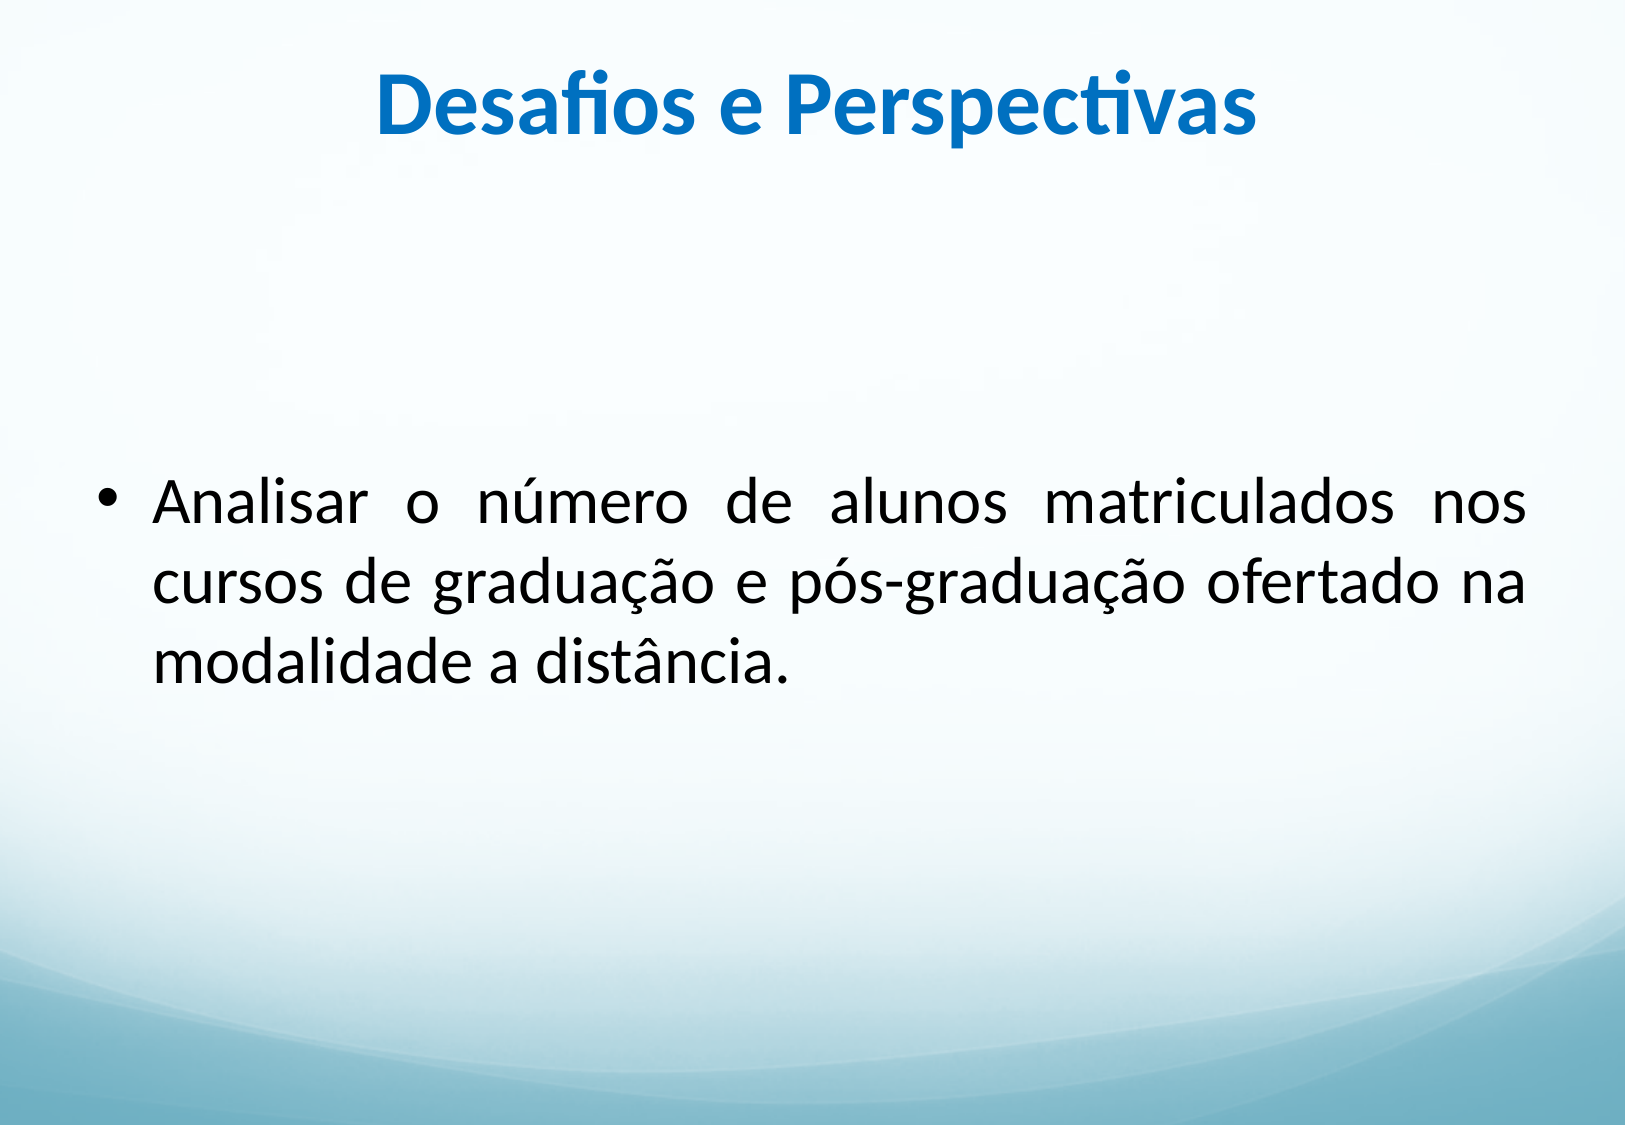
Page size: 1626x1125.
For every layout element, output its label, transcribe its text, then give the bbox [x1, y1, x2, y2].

picture [0, 0, 1625, 1125]
title Desafios e Perspectivas [85, 35, 1549, 223]
list Analisar o número de alunos matriculados nos cursos de graduação e pós-graduação ofertado na modalidade a distância. [81, 262, 1544, 1005]
